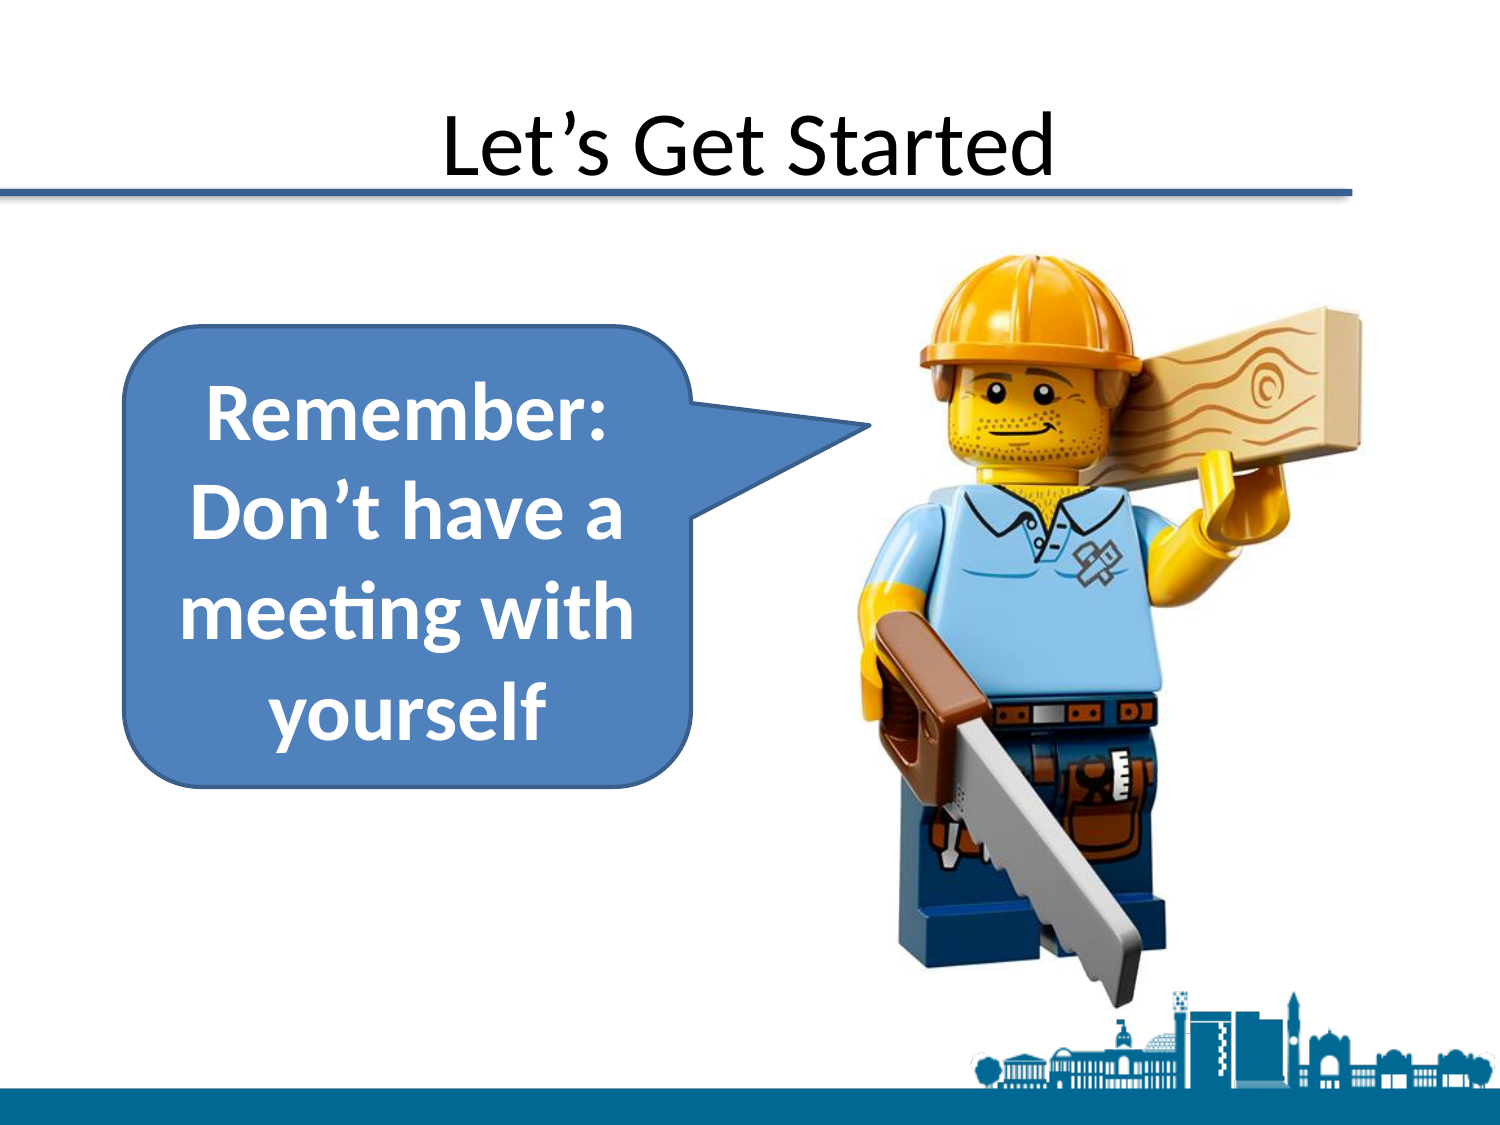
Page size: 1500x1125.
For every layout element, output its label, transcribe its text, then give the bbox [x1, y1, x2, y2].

title Let’s Get Started [75, 45, 1425, 233]
text_box Remember: Don’t have a meeting with yourself [121, 324, 522, 790]
picture [527, 222, 1426, 1050]
